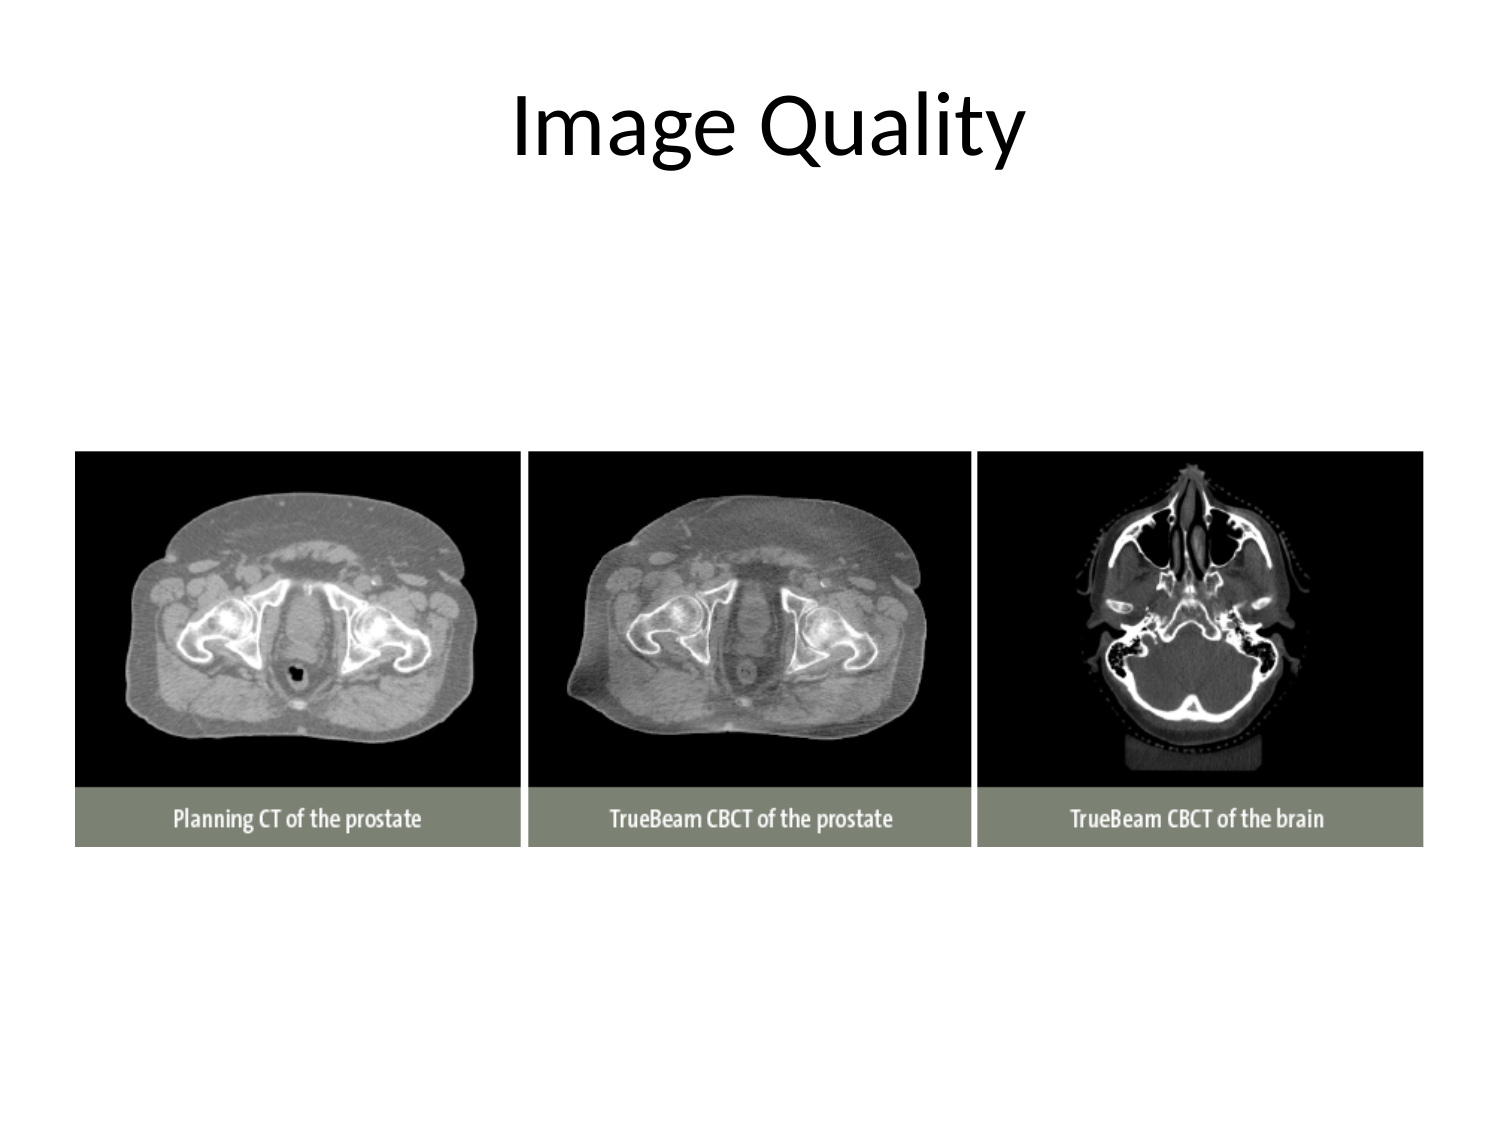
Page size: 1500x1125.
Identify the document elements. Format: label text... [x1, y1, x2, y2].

title Image Quality [99, 37, 1438, 200]
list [74, 450, 1426, 848]
